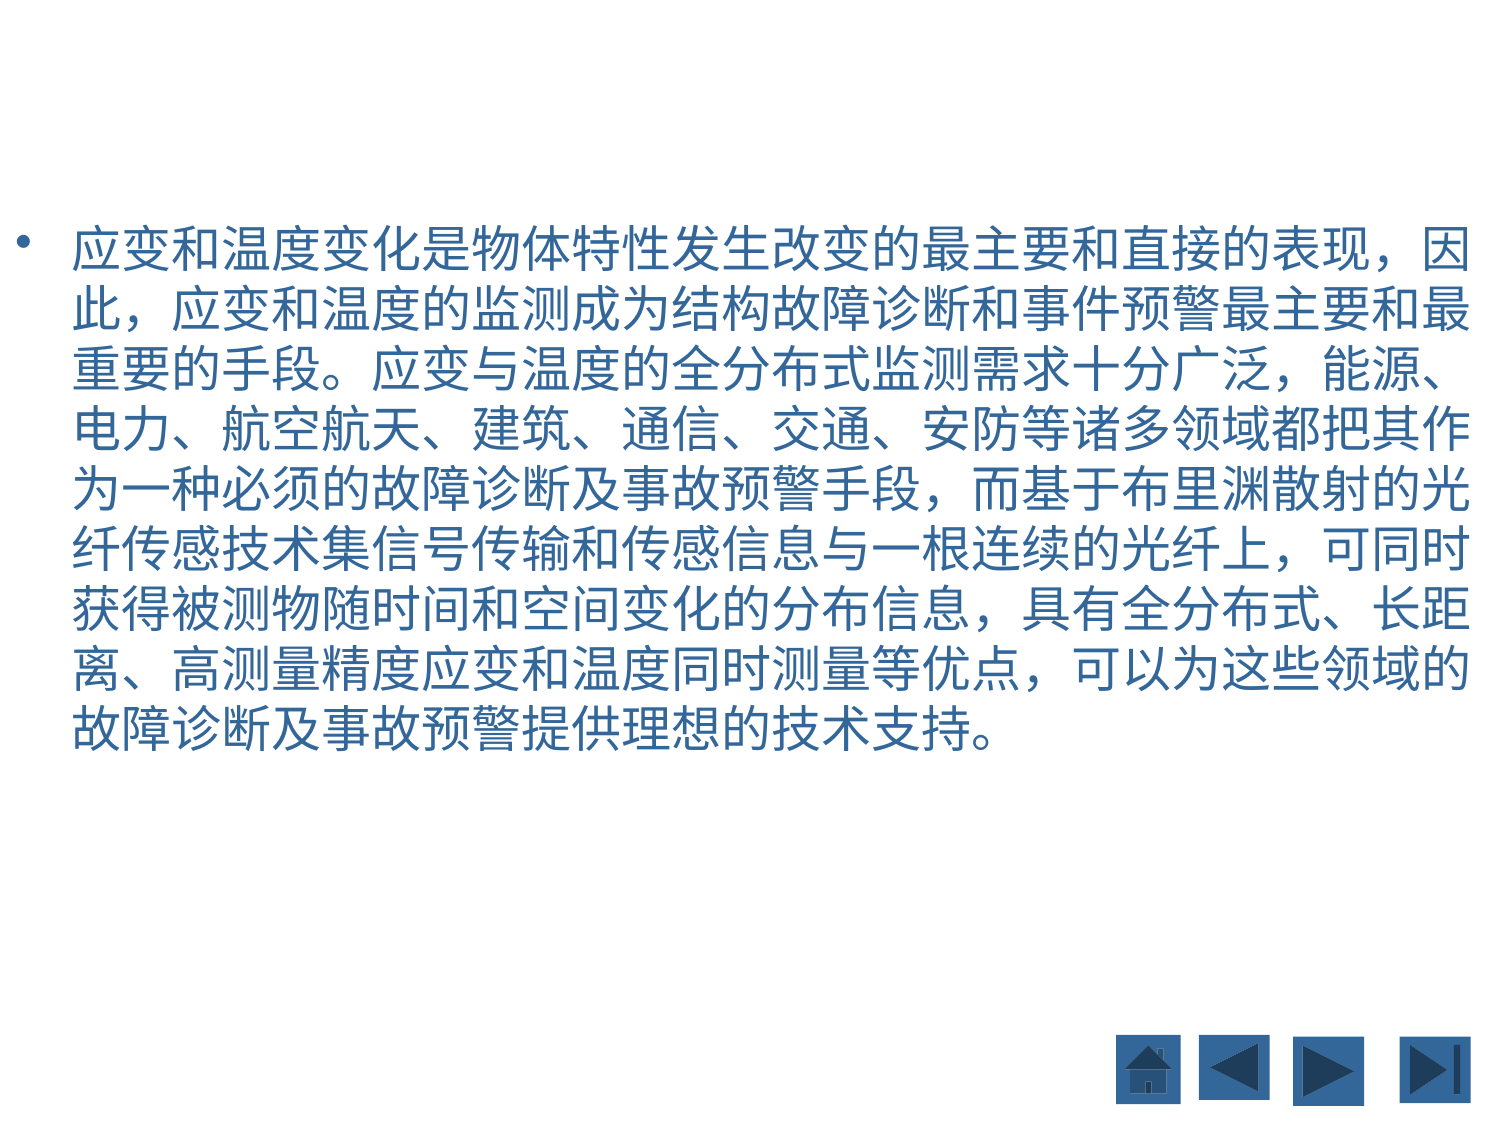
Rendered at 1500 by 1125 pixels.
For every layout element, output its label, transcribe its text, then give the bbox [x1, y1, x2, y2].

list 应变和温度变化是物体特性发生改变的最主要和直接的表现，因此，应变和温度的监测成为结构故障诊断和事件预警最主要和最重要的手段。应变与温度的全分布式监测需求十分广泛，能源、电力、航空航天、建筑、通信、交通、安防等诸多领域都把其作为一种必须的故障诊断及事故预警手段，而基于布里渊散射的光纤传感技术集信号传输和传感信息与一根连续的光纤上，可同时获得被测物随时间和空间变化的分布信息，具有全分布式、长距离、高测量精度应变和温度同时测量等优点，可以为这些领域的故障诊断及事故预警提供理想的技术支持。 [0, 0, 1500, 1125]
text_box [1116, 1034, 1181, 1105]
text_box [1293, 1036, 1365, 1106]
text_box [1198, 1034, 1270, 1100]
text_box [1399, 1036, 1471, 1104]
